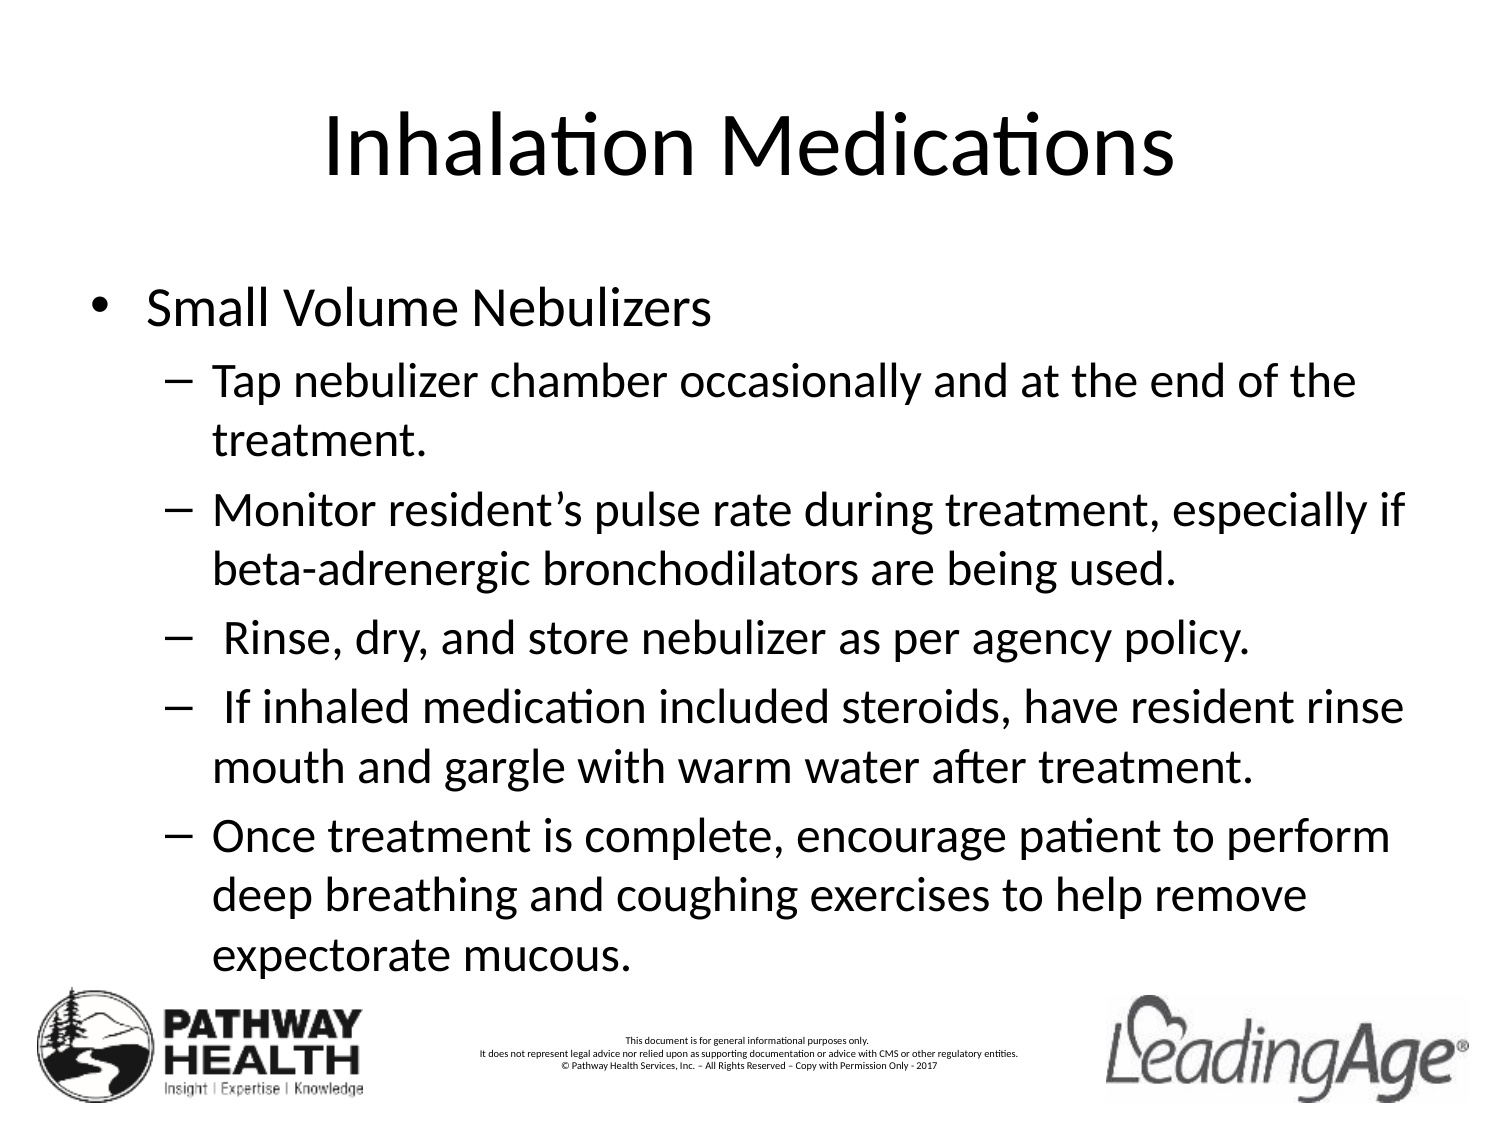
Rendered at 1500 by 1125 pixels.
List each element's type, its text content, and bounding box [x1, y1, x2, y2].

picture [37, 986, 363, 1103]
picture [1106, 995, 1469, 1103]
list Small Volume Nebulizers Tap nebulizer chamber occasionally and at the end of the treatment. Monitor resident’s pulse rate during treatment, especially if beta-adrenergic bronchodilators are being used. Rinse, dry, and store nebulizer as per agency policy. If inhaled medication included steroids, have resident rinse mouth and gargle with warm water after treatment. Once treatment is complete, encourage patient to perform deep breathing and coughing exercises to help remove expectorate mucous. [75, 262, 1425, 1005]
title Inhalation Medications [75, 45, 1425, 233]
